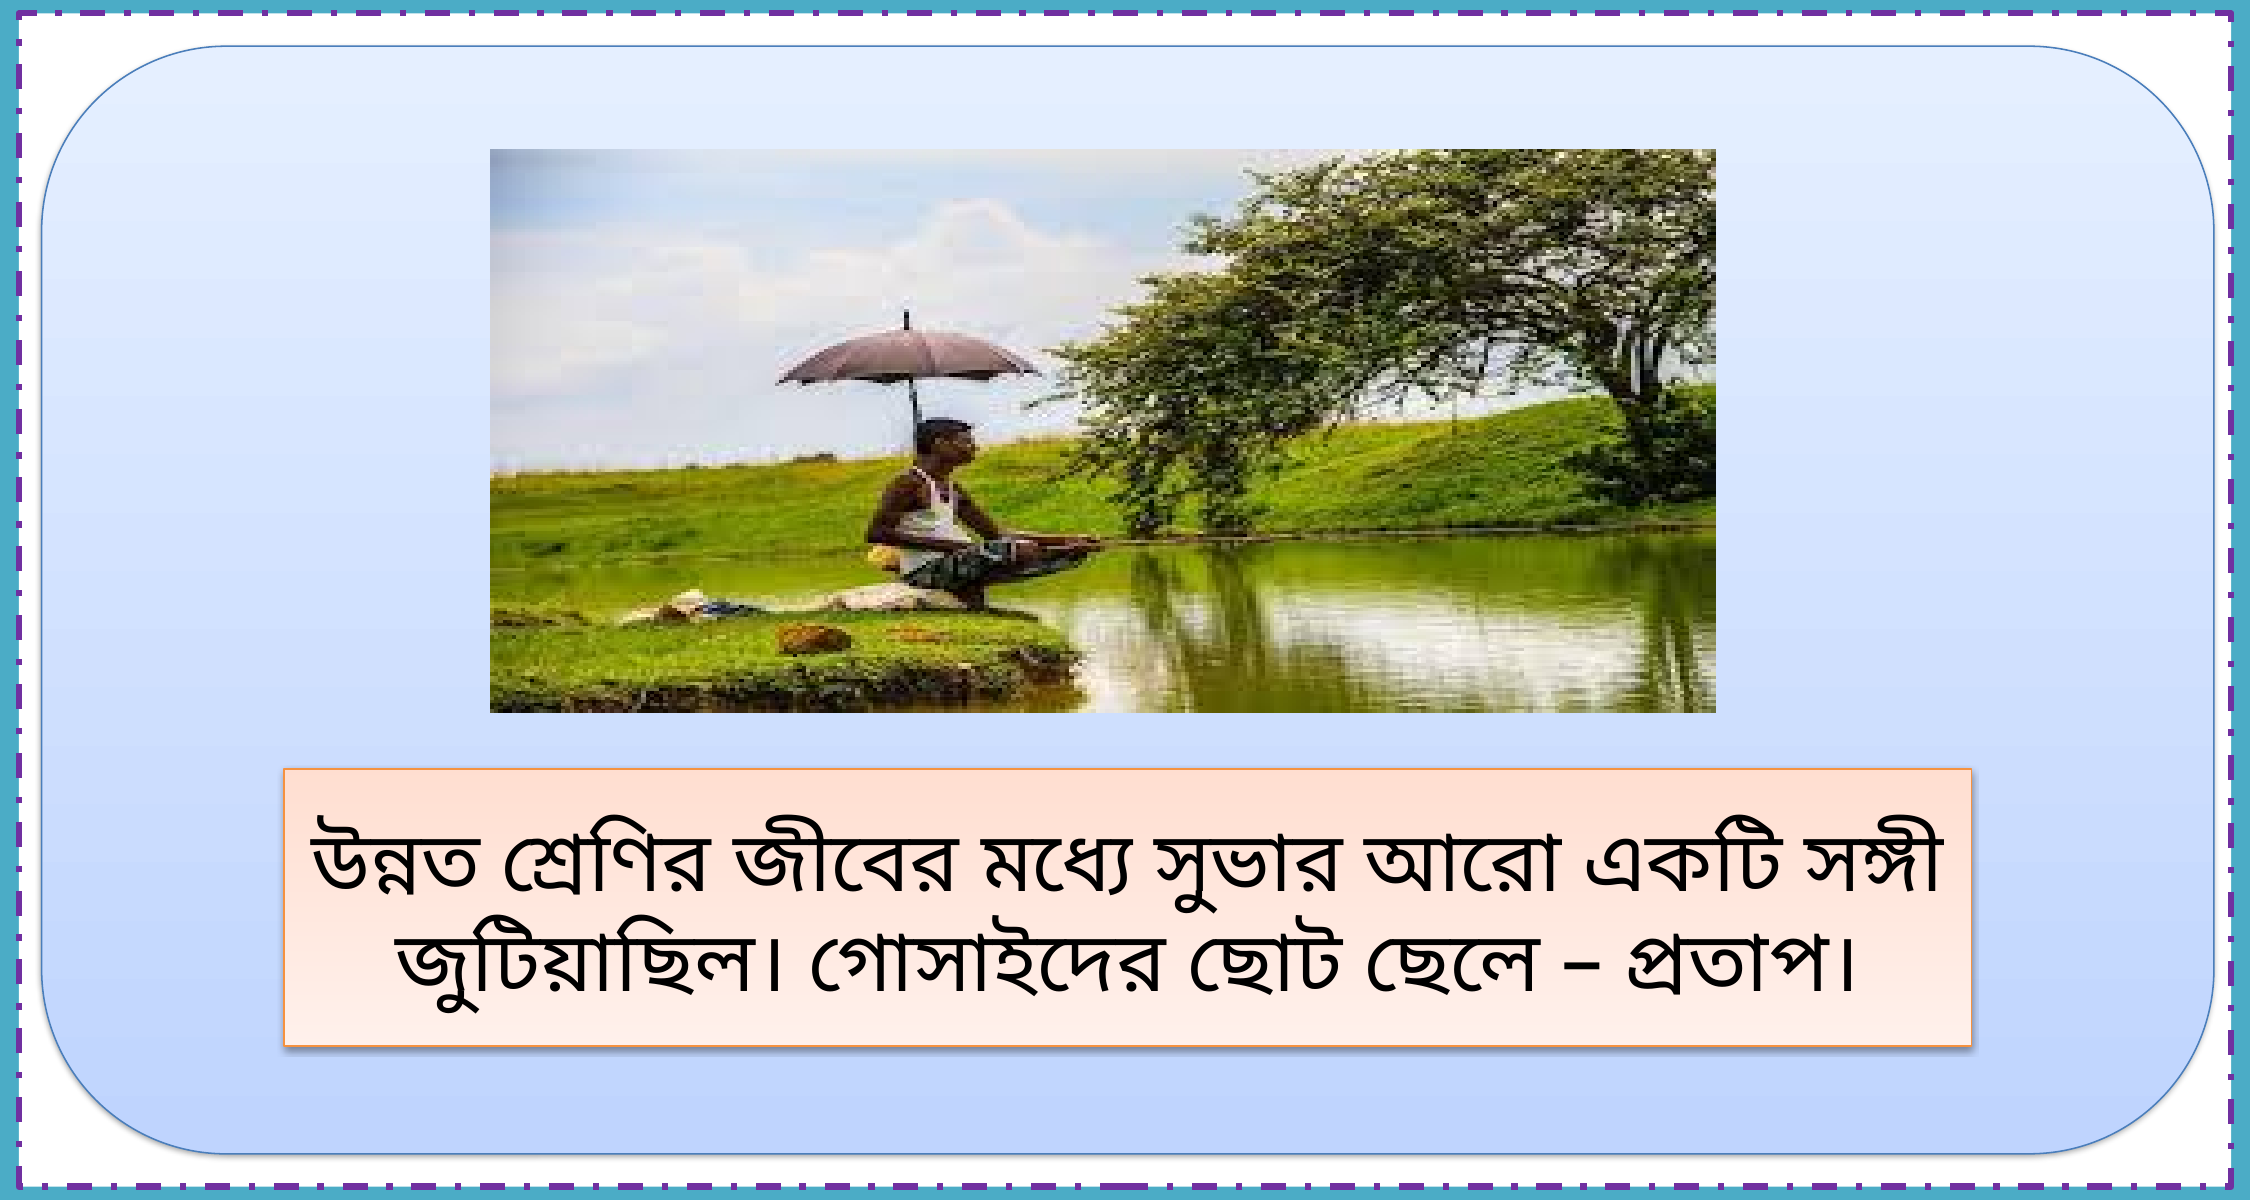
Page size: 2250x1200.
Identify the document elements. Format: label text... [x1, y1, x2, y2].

text_box উন্নত শ্রেণির জীবের মধ্যে সুভার আরো একটি সঙ্গী জুটিয়াছিল। গোসাইদের ছোট ছেলে – প্রতাপ। [283, 768, 1972, 1047]
picture [489, 149, 1716, 713]
text_box [40, 45, 2215, 1155]
